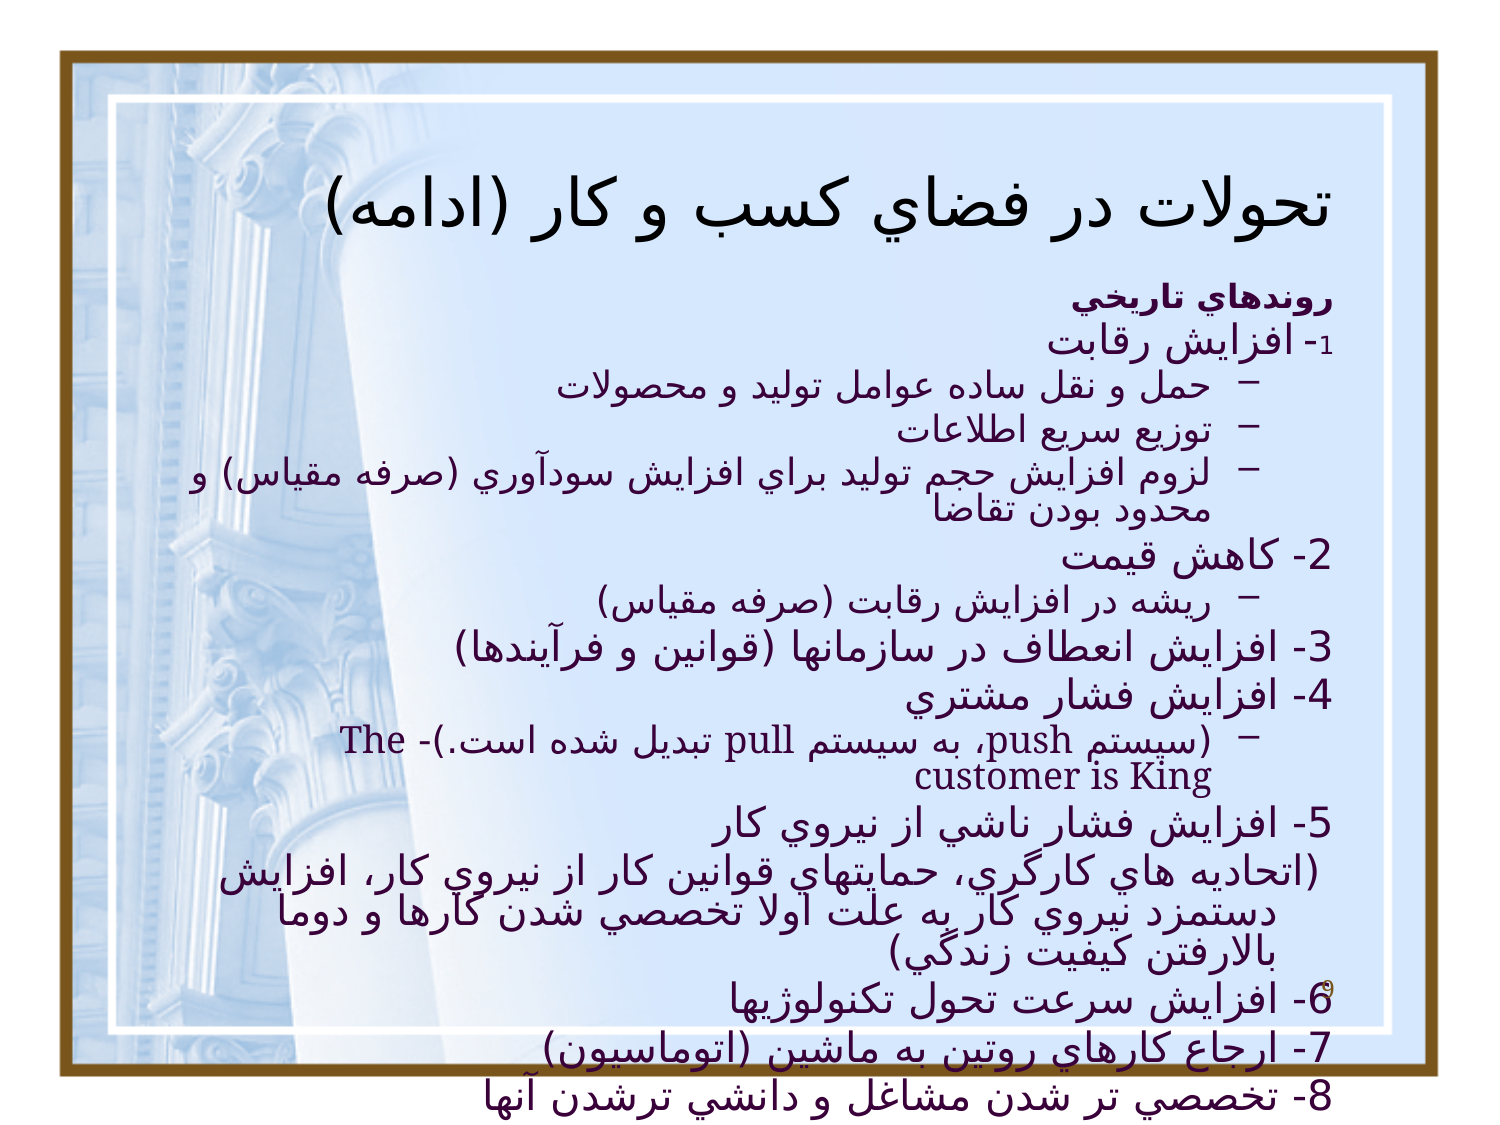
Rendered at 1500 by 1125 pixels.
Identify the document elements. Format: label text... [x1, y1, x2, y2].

title تحولات در فضاي کسب و کار (ادامه) [150, 125, 1350, 275]
picture [0, 0, 1500, 1125]
slide_number 9 [1062, 965, 1351, 1029]
list روندهاي تاريخي 1- افزايش رقابت حمل و نقل ساده عوامل توليد و محصولات توزيع سريع اطلاعات لزوم افزايش حجم توليد براي افزايش سودآوري (صرفه مقياس) و محدود بودن تقاضا 2- کاهش قيمت ريشه در افزايش رقابت (صرفه مقياس) 3- افزايش انعطاف در سازمانها (قوانين و فرآيندها) 4- افزايش فشار مشتري (سيستم push، به سيستم pull تبديل شده است.)- The customer is King 5- افزايش فشار ناشي از نيروي کار (اتحاديه هاي کارگري، حمايتهاي قوانين کار از نيروي کار، افزايش دستمزد نيروي کار به علت اولا تخصصي شدن کارها و دوما بالارفتن کيفيت زندگي) 6- افزايش سرعت تحول تکنولوژيها 7- ارجاع کارهاي روتين به ماشين (اتوماسيون) 8- تخصصي تر شدن مشاغل و دانشي ترشدن آنها [150, 275, 1350, 1025]
